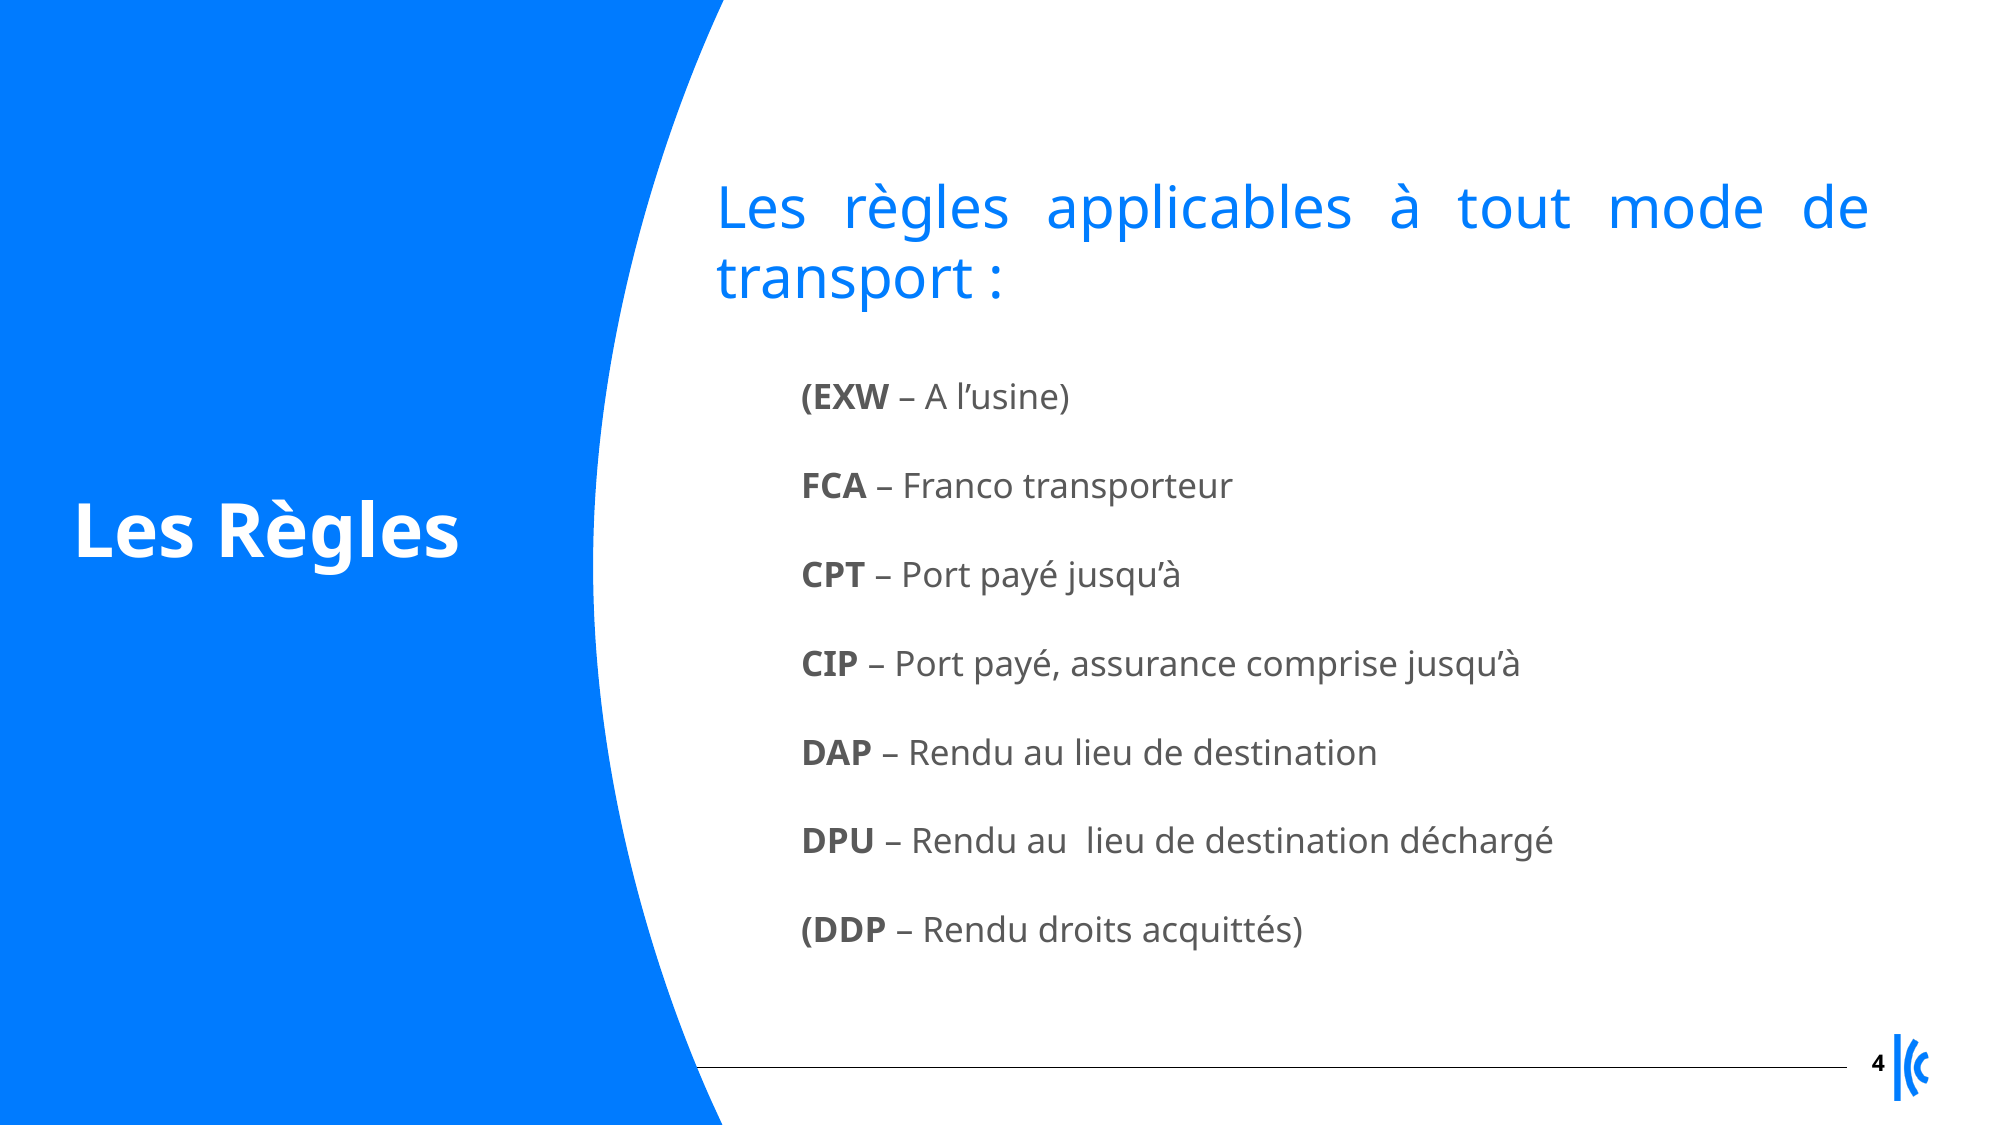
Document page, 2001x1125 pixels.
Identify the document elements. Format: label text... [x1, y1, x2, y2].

picture [1888, 1034, 1929, 1101]
text_box Les règles applicables à tout mode de transport : [701, 162, 1885, 318]
slide_number 4 [1807, 1039, 1885, 1090]
text_box (EXW – A l’usine) FCA – Franco transporteur CPT – Port payé jusqu’à CIP – Port payé, assurance comprise jusqu’à DAP – Rendu au lieu de destination DPU – Rendu au lieu de destination déchargé (DDP – Rendu droits acquittés) [762, 358, 1739, 963]
title Les Règles [57, 473, 587, 582]
